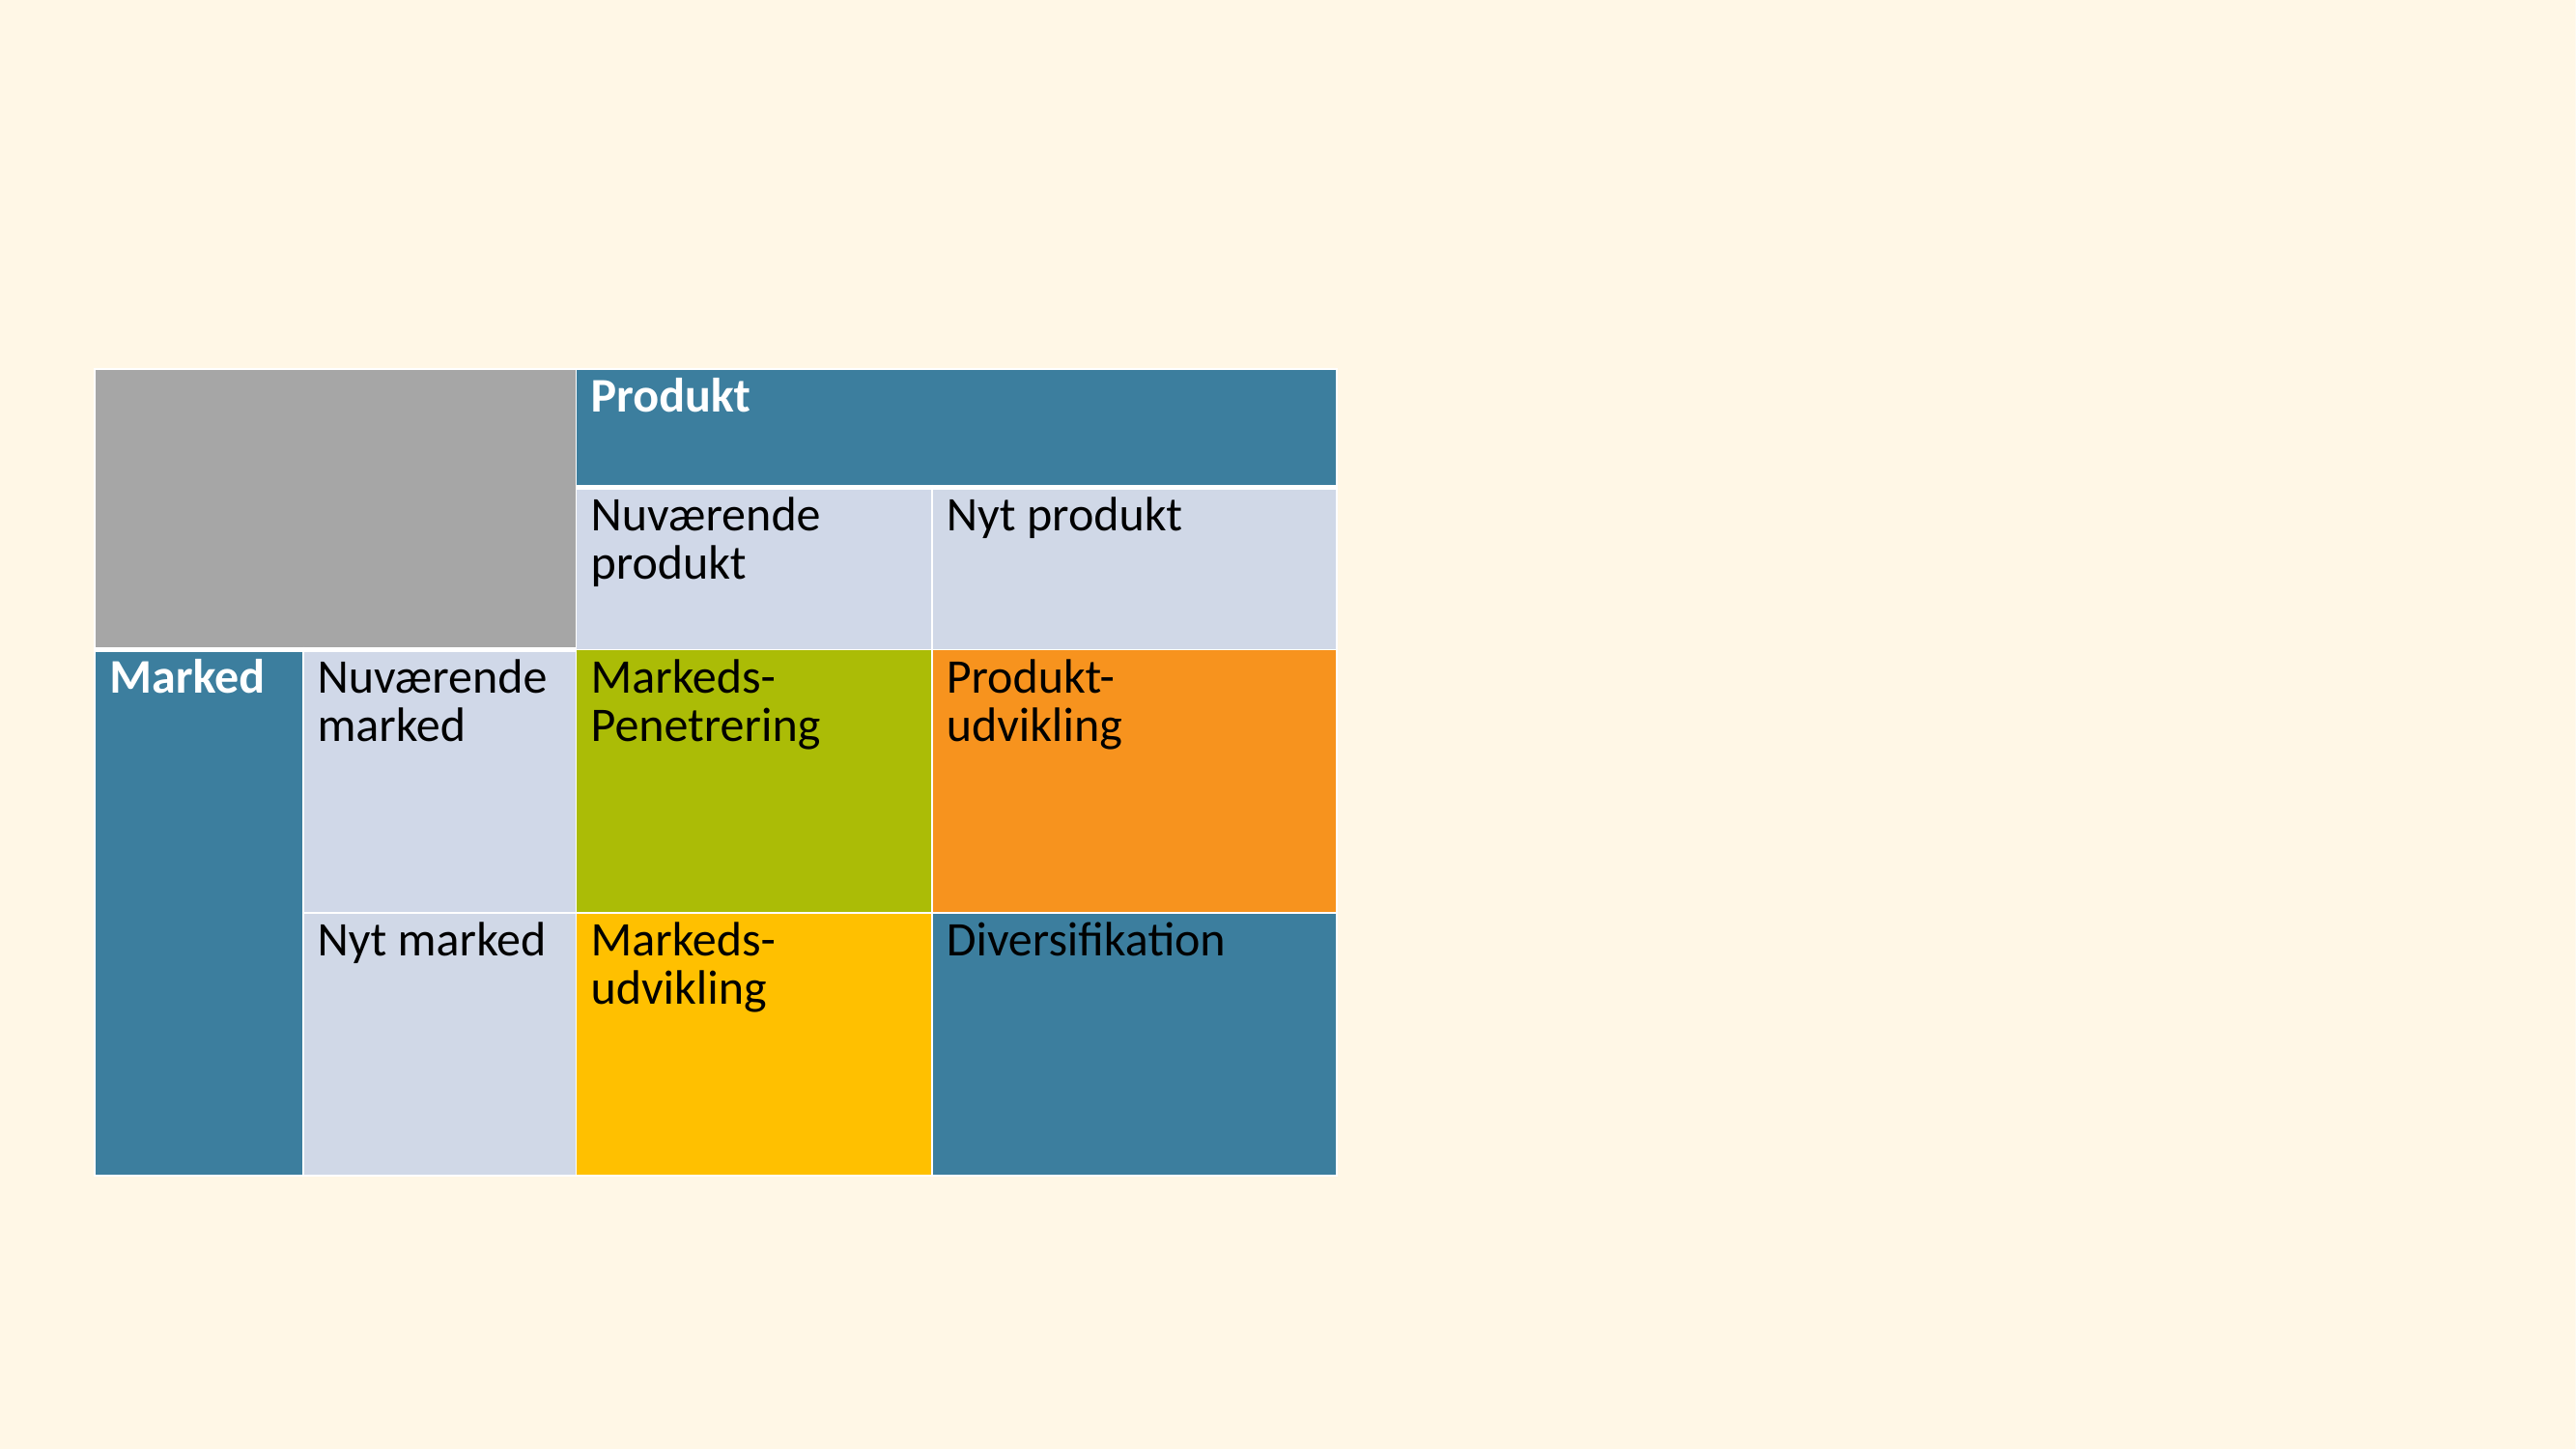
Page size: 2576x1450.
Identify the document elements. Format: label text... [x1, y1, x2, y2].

table_header [96, 370, 576, 647]
table_cell Nyt marked [304, 914, 576, 1175]
table_cell Diversifikation [933, 914, 1336, 1175]
table_cell Nyt produkt [933, 490, 1336, 649]
table_cell Markeds- udvikling [577, 914, 931, 1175]
table_cell Produkt- udvikling [933, 650, 1336, 912]
table_cell Nuværende marked [304, 652, 576, 912]
table_cell Nuværende produkt [577, 490, 931, 649]
table_header Produkt [577, 370, 1336, 485]
table_cell Markeds- Penetrering [577, 650, 931, 912]
table_cell Marked [96, 652, 302, 1175]
